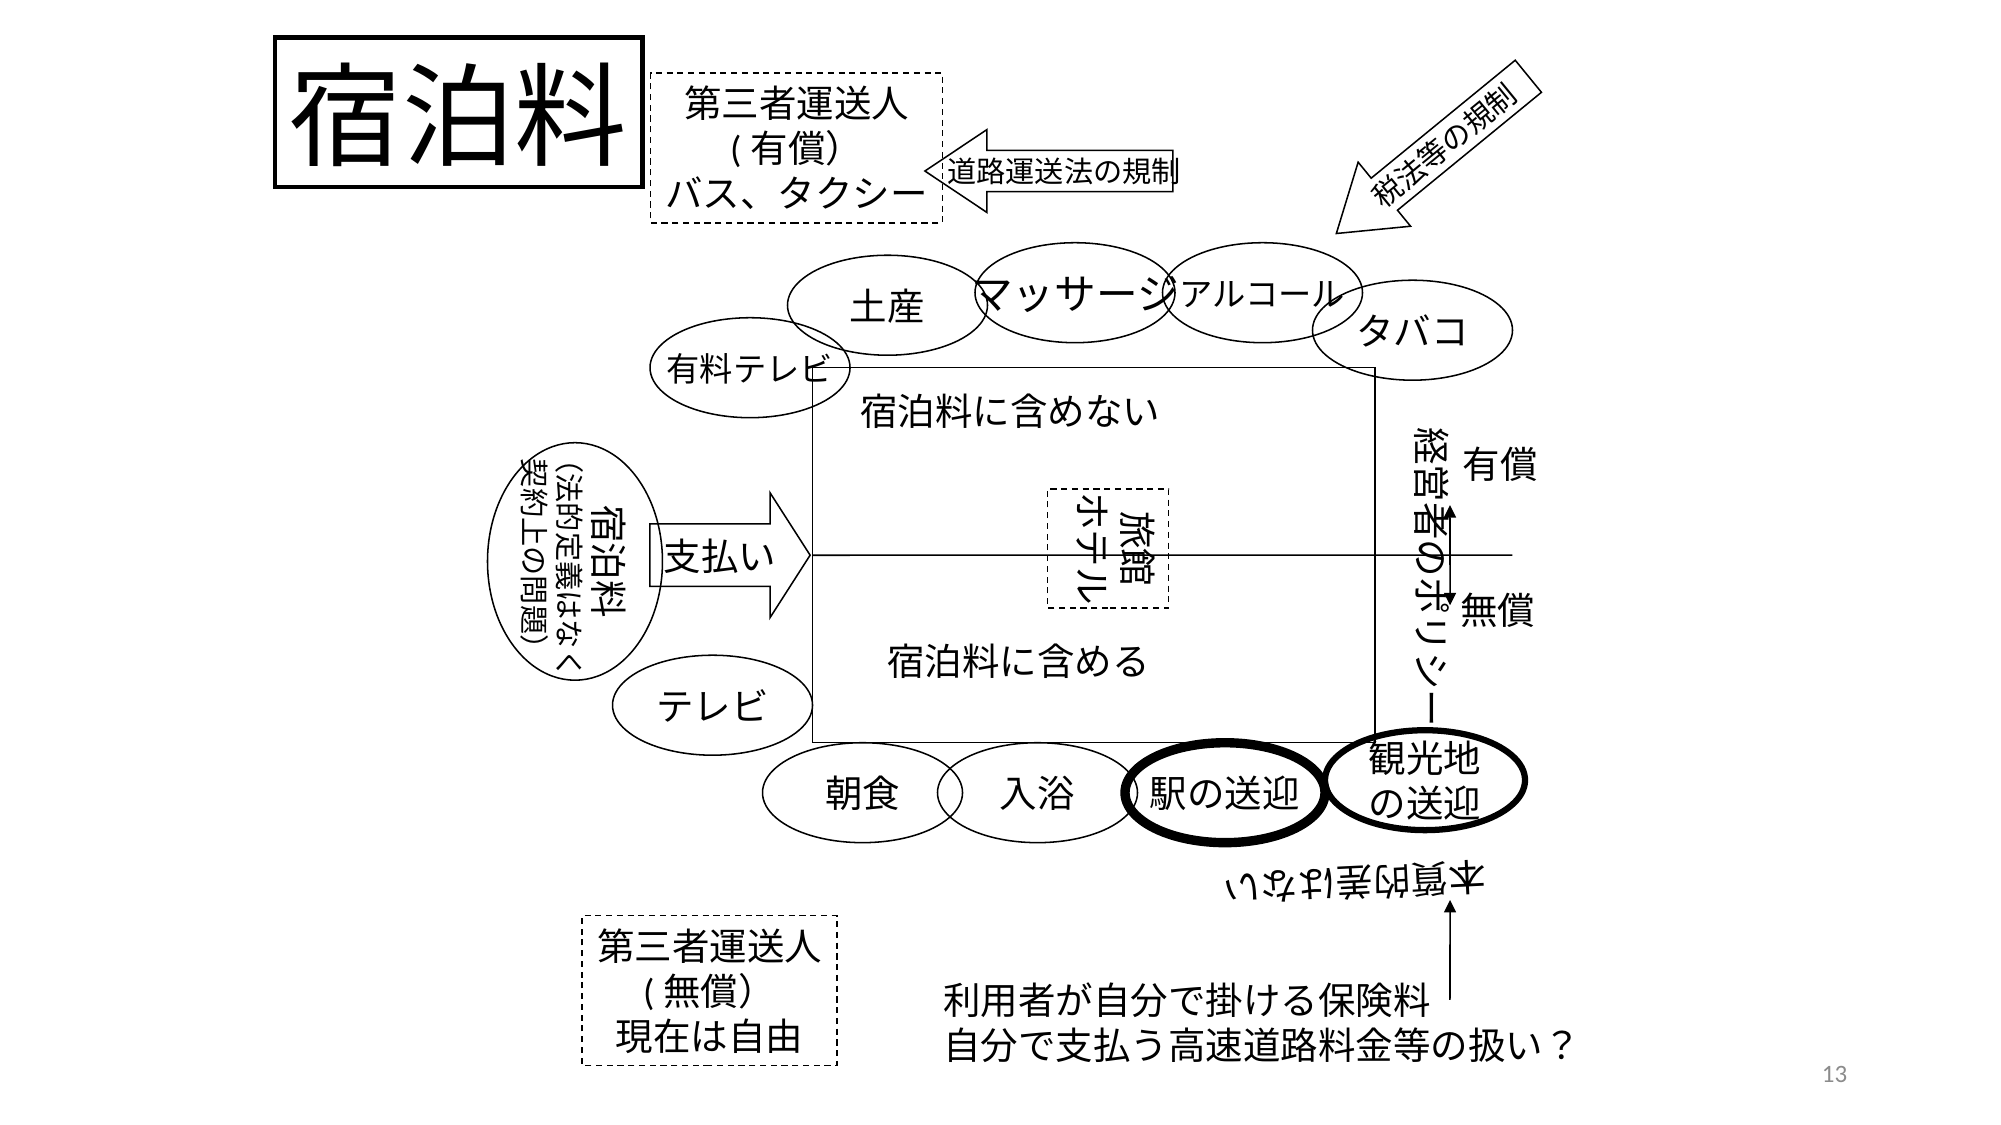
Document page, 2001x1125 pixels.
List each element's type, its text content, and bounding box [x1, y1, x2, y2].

text_box タバコ [1312, 280, 1513, 381]
text_box 第三者運送人 (無償） 現在は自由 [582, 915, 837, 1066]
text_box アルコール [1169, 242, 1362, 343]
text_box 第三者運送人 (有償） バス、タクシー [650, 73, 943, 223]
text_box 宿泊料 [275, 37, 643, 188]
text_box [812, 556, 1375, 743]
text_box 本質的差はない [1226, 830, 1502, 920]
text_box 有料テレビ [650, 317, 851, 418]
text_box 道路運送法の規制 [924, 129, 1173, 213]
text_box 支払い [649, 492, 811, 618]
text_box 有償 [1463, 433, 1553, 494]
slide_number 13 [1412, 1042, 1863, 1103]
text_box テレビ [612, 655, 813, 756]
text_box 駅の送迎 [1125, 742, 1326, 843]
text_box 土産 [787, 255, 986, 356]
text_box 朝食 [762, 742, 963, 843]
text_box 入浴 [950, 742, 1131, 843]
text_box 利用者が自分で掛ける保険料 自分で支払う高速道路料金等の扱い？ [928, 969, 1596, 1075]
text_box 観光地 の送迎 [1325, 730, 1526, 831]
text_box 経営者のポリシー [1386, 412, 1463, 721]
text_box [1443, 900, 1457, 1000]
text_box 宿泊料に含める [872, 630, 1165, 690]
text_box [812, 367, 1375, 555]
text_box マッサージ [975, 242, 1176, 343]
text_box 宿泊料に含めない [845, 380, 1176, 440]
text_box 税法等の規制 [1336, 60, 1542, 234]
text_box 宿泊料 （法的定義はなく 契約上の問題） [487, 442, 661, 681]
text_box 旅館 ホテル [1047, 488, 1169, 609]
text_box 無償 [1463, 580, 1551, 640]
